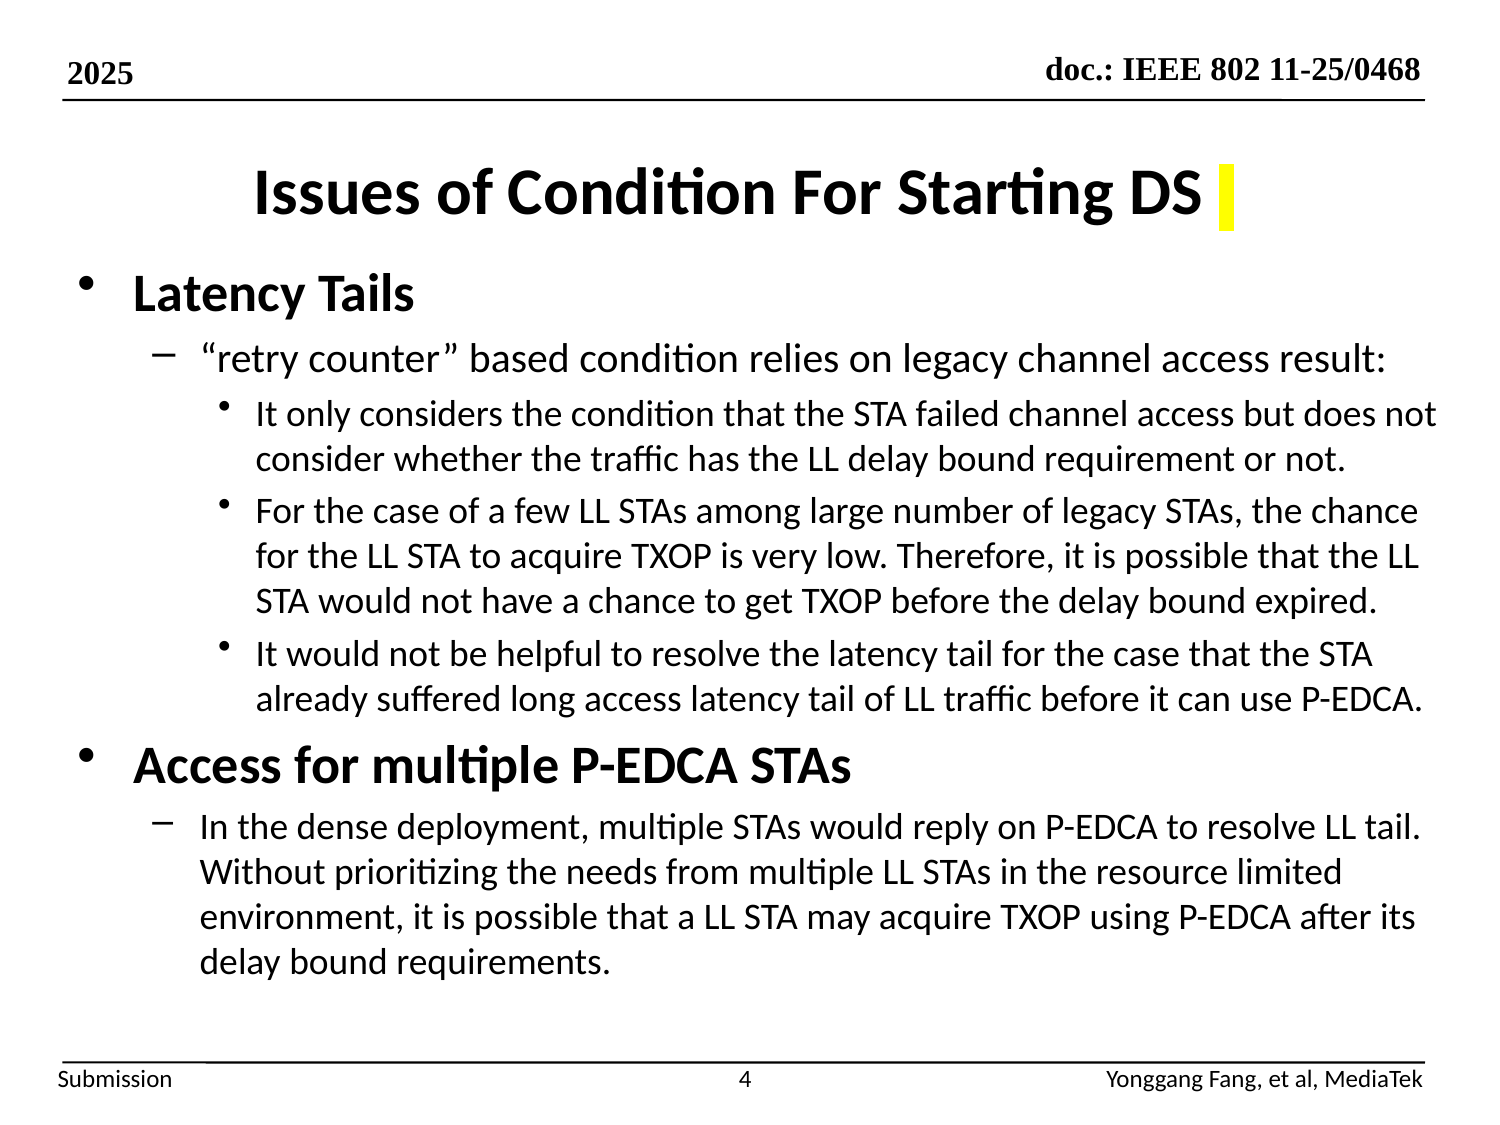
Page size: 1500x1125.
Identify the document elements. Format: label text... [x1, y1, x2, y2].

slide_number 4 [722, 1061, 768, 1093]
title Issues of Condition For Starting DS [62, 112, 1426, 249]
list Latency Tails “retry counter” based condition relies on legacy channel access result: It only considers the condition that the STA failed channel access but does not consider whether the traffic has the LL delay bound requirement or not. For the case of a few LL STAs among large number of legacy STAs, the chance for the LL STA to acquire TXOP is very low. Therefore, it is possible that the LL STA would not have a chance to get TXOP before the delay bound expired. It would not be helpful to resolve the latency tail for the case that the STA already suffered long access latency tail of LL traffic before it can use P-EDCA. Access for multiple P-EDCA STAs In the dense deployment, multiple STAs would reply on P-EDCA to resolve LL tail. Without prioritizing the needs from multiple LL STAs in the resource limited environment, it is possible that a LL STA may acquire TXOP using P-EDCA after its delay bound requirements. [62, 249, 1463, 1051]
